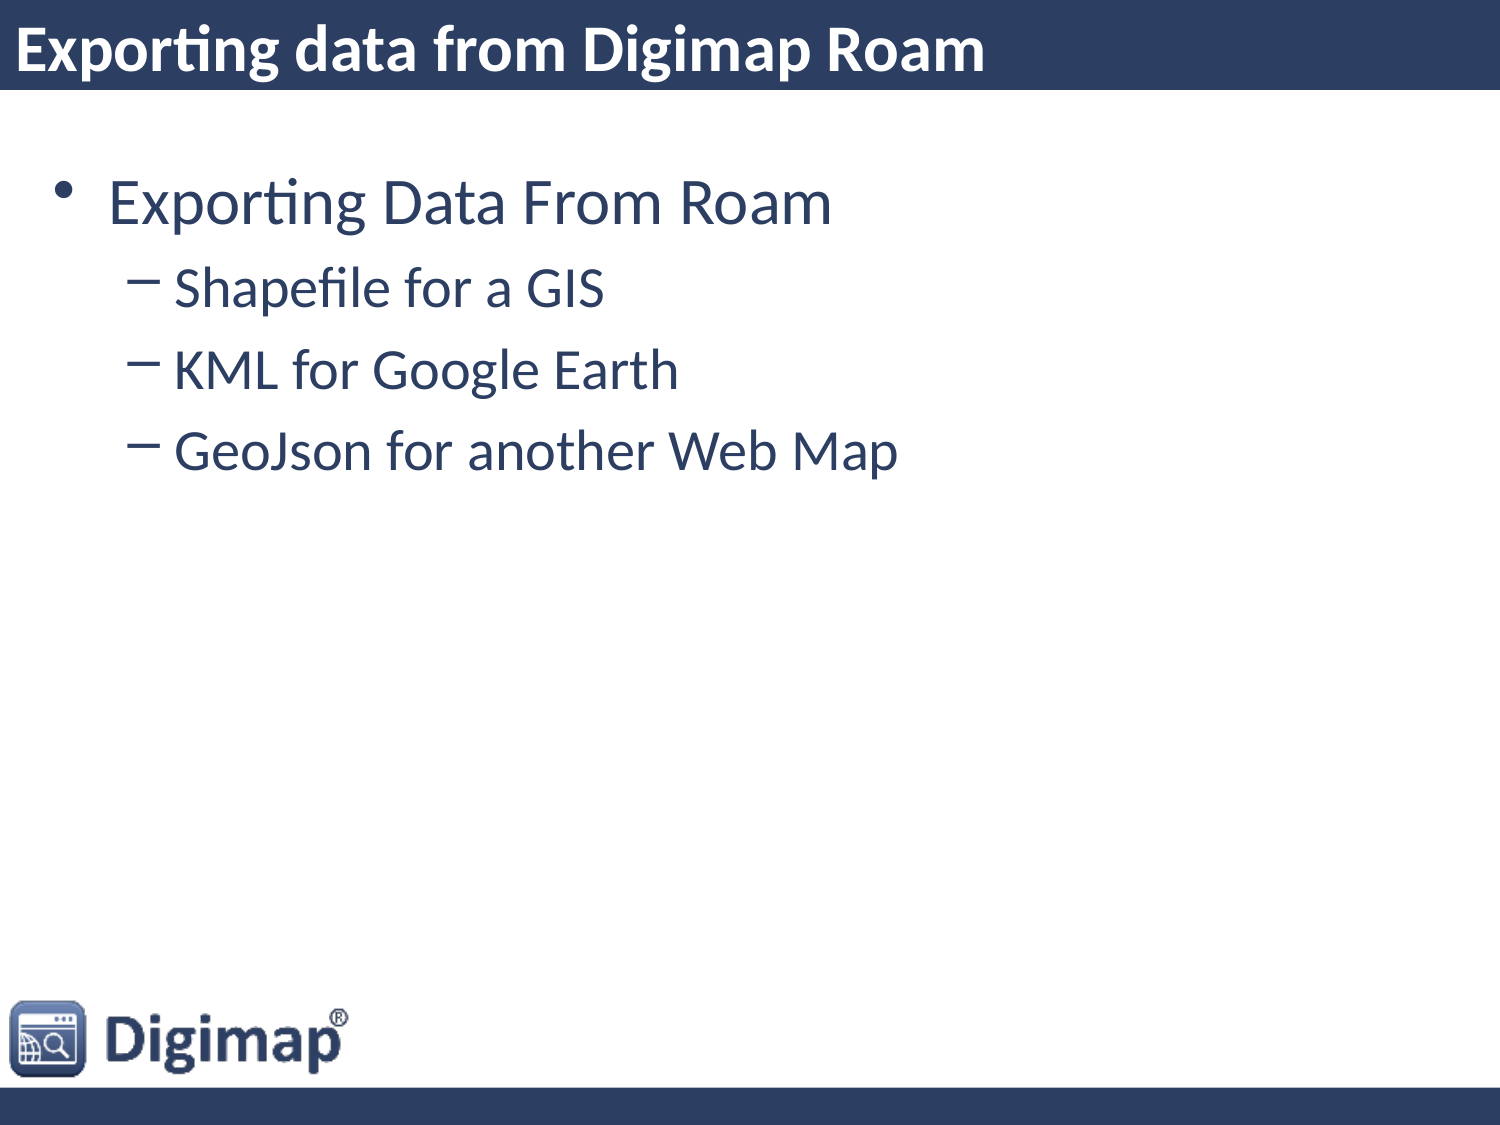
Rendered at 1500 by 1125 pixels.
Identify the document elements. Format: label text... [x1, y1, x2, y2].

list Exporting Data From Roam Shapefile for a GIS KML for Google Earth GeoJson for another Web Map [37, 149, 1414, 944]
title Exporting data from Digimap Roam [0, 0, 1500, 90]
picture [8, 998, 350, 1079]
